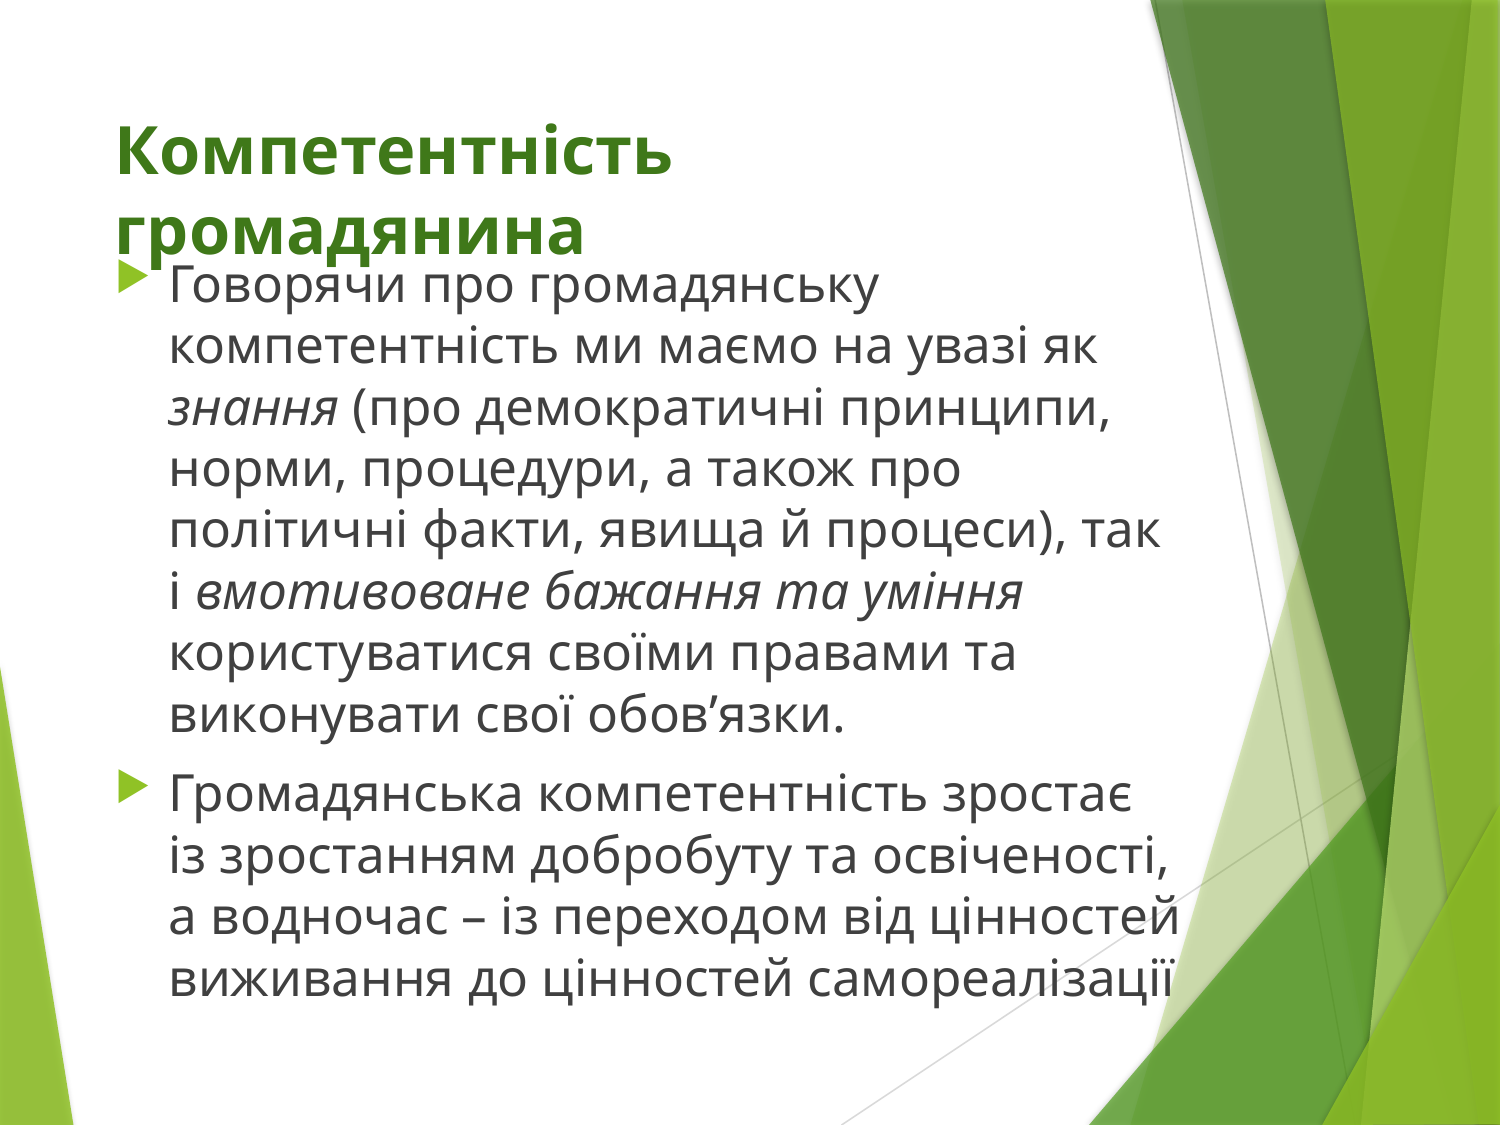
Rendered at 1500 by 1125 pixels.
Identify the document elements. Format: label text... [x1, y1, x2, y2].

title Компетентність громадянина [99, 99, 1142, 209]
list Говорячи про громадянську компетентність ми маємо на увазі як знання (про демократичні принципи, норми, процедури, а також про політичні факти, явища й процеси), так і вмотивоване бажання та уміння користуватися своїми правами та виконувати свої обов’язки. Громадянська компетентність зростає із зростанням добробуту та освіченості, а водночас – із переходом від цінностей виживання до цінностей самореалізації [99, 243, 1199, 1035]
